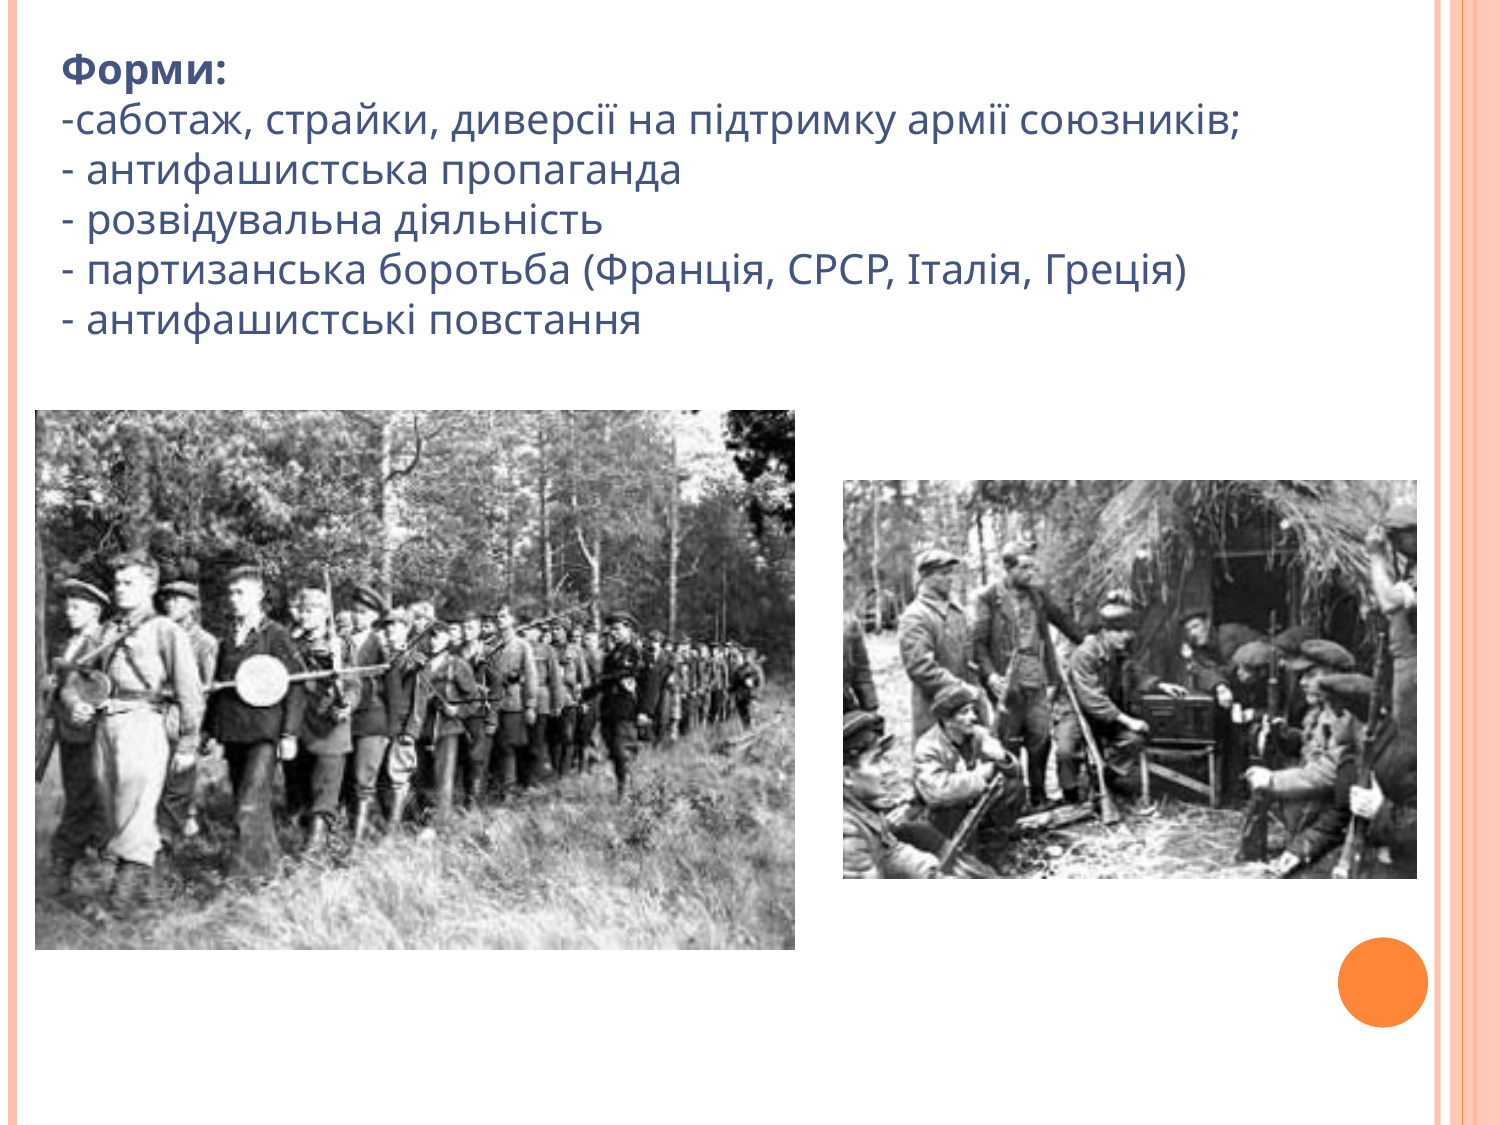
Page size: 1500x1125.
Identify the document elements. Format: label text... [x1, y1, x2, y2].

picture [843, 480, 1417, 880]
picture [34, 409, 795, 950]
text_box Форми: саботаж, страйки, диверсії на підтримку армії союзників; антифашистська пропаганда розвідувальна діяльність партизанська боротьба (Франція, СРСР, Італія, Греція) антифашистські повстання [46, 35, 1360, 351]
